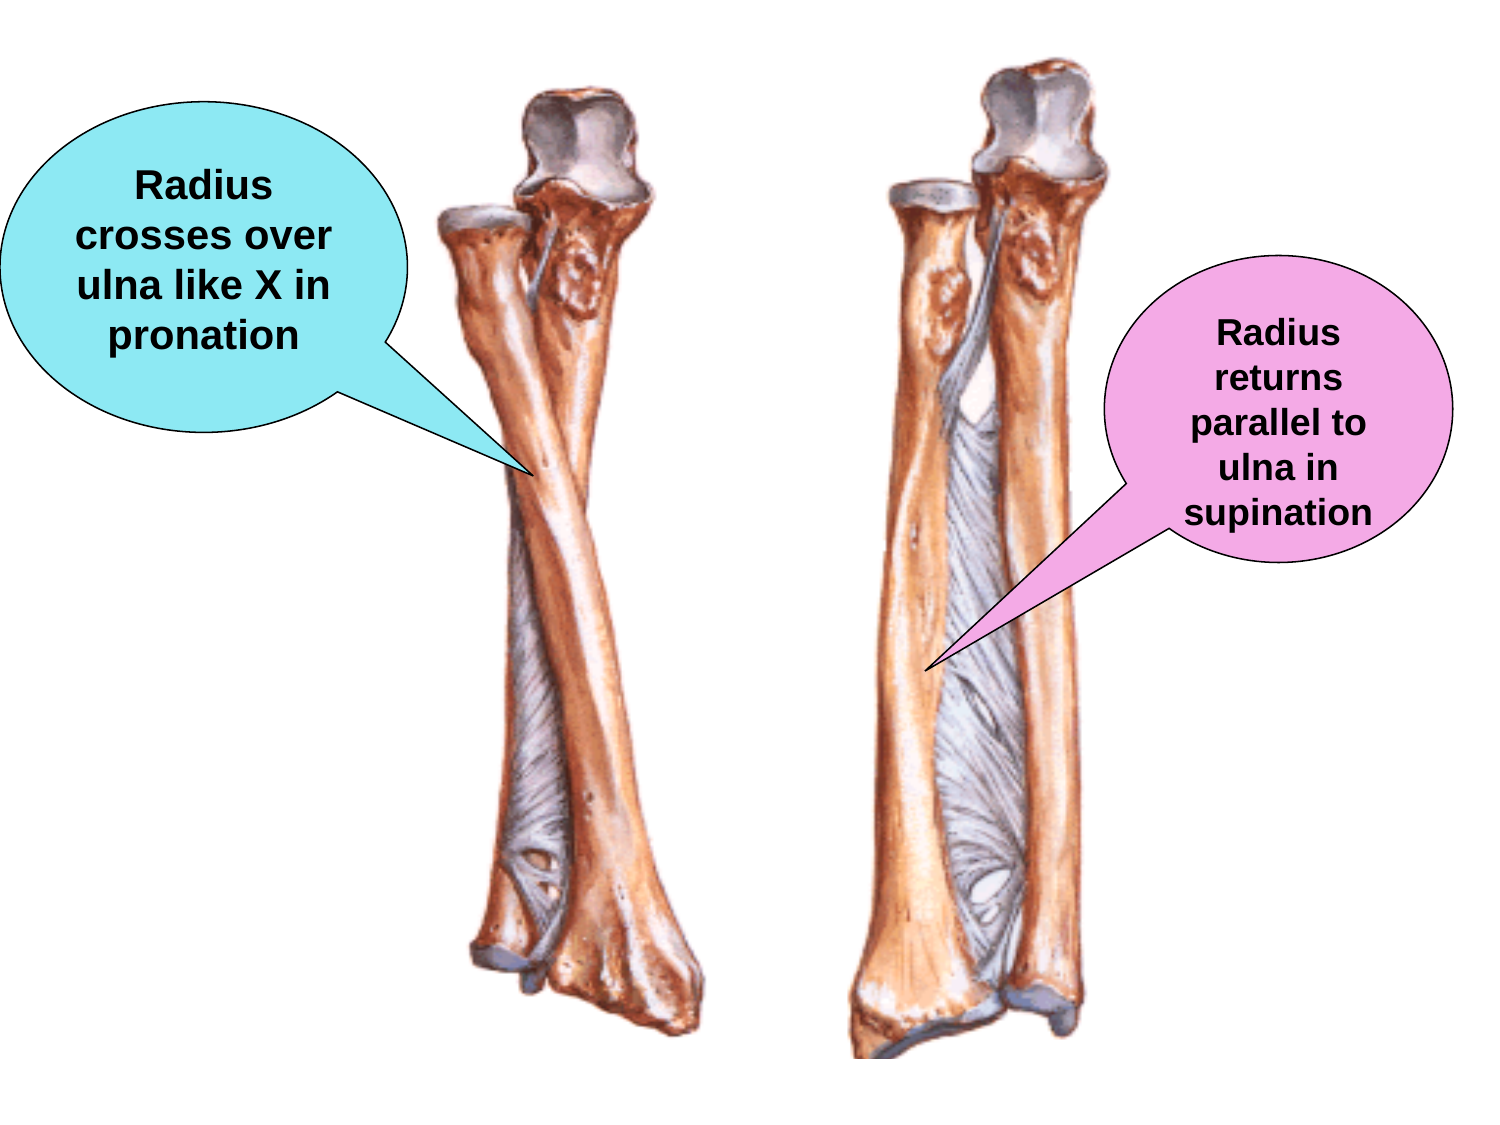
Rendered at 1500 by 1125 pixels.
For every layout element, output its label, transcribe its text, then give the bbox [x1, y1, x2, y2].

picture [808, 42, 1138, 1059]
text_box Radius crosses over ulna like X in pronation [0, 101, 413, 433]
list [418, 54, 715, 1083]
text_box Radius returns parallel to ulna in supination [1143, 255, 1453, 563]
